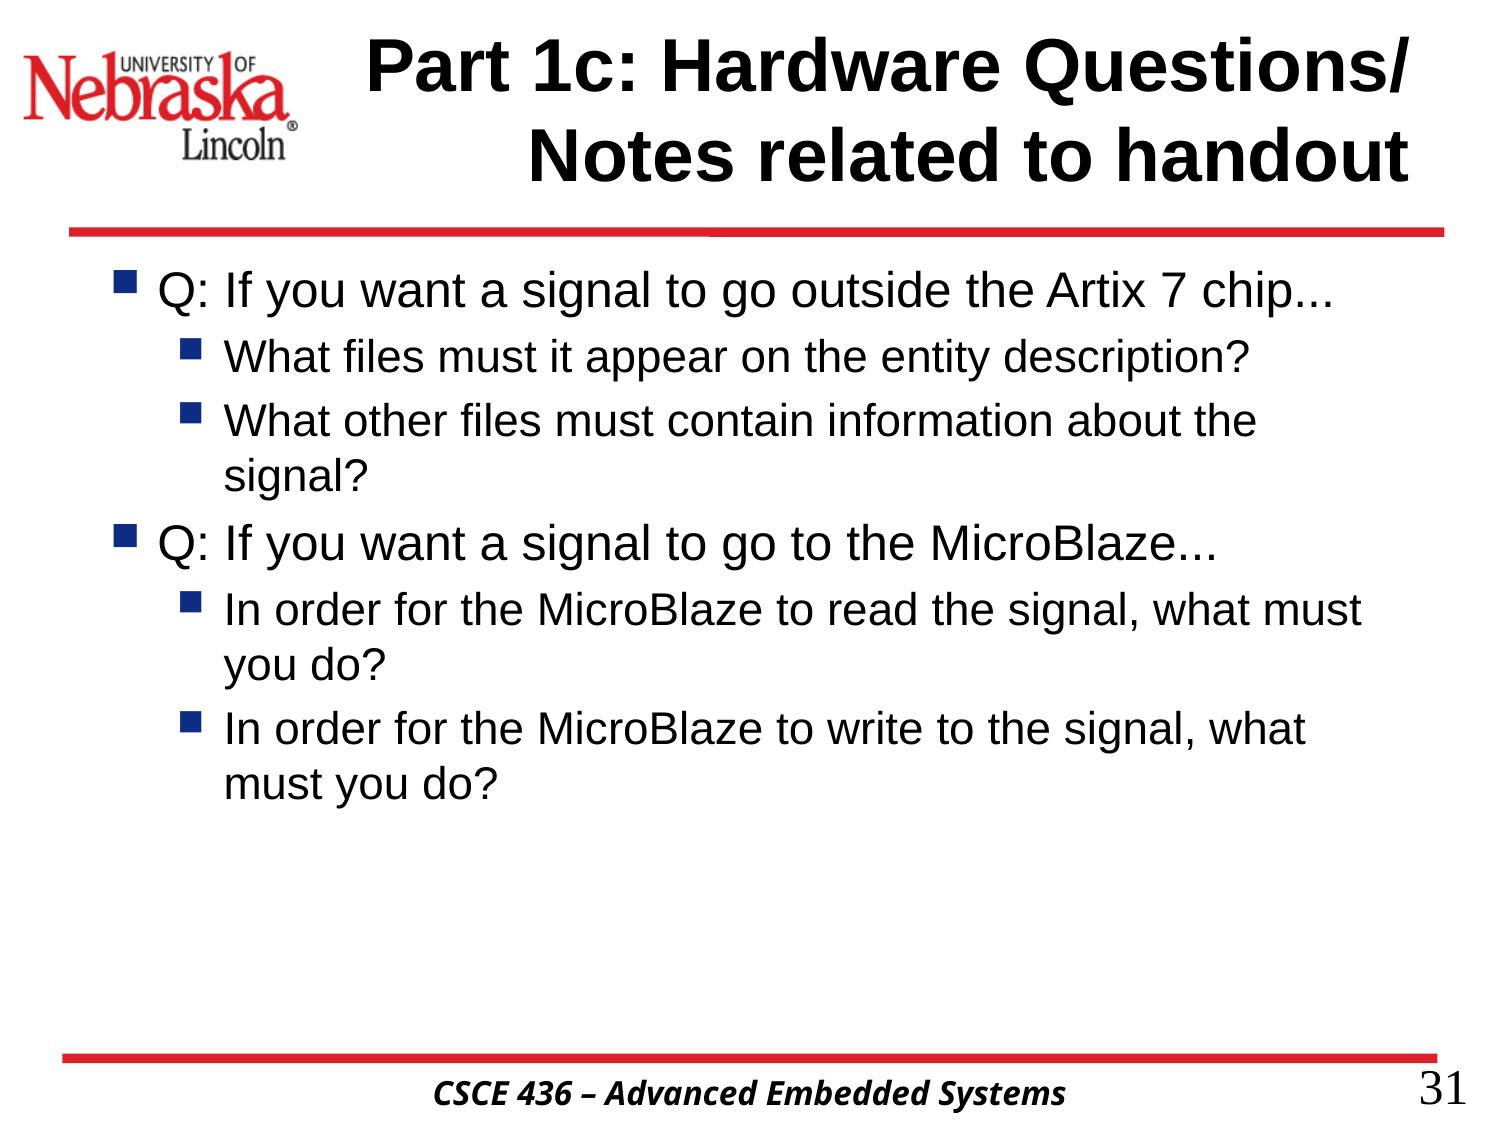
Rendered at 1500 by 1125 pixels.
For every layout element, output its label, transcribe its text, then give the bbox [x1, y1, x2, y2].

title Part 1c: Hardware Questions/ Notes related to handout [313, 12, 1427, 201]
picture [1, 32, 313, 181]
list Q: If you want a signal to go outside the Artix 7 chip... What files must it appear on the entity description? What other files must contain information about the signal? Q: If you want a signal to go to the MicroBlaze... In order for the MicroBlaze to read the signal, what must you do? In order for the MicroBlaze to write to the signal, what must you do? [95, 249, 1430, 960]
slide_number 31 [1133, 1046, 1484, 1125]
